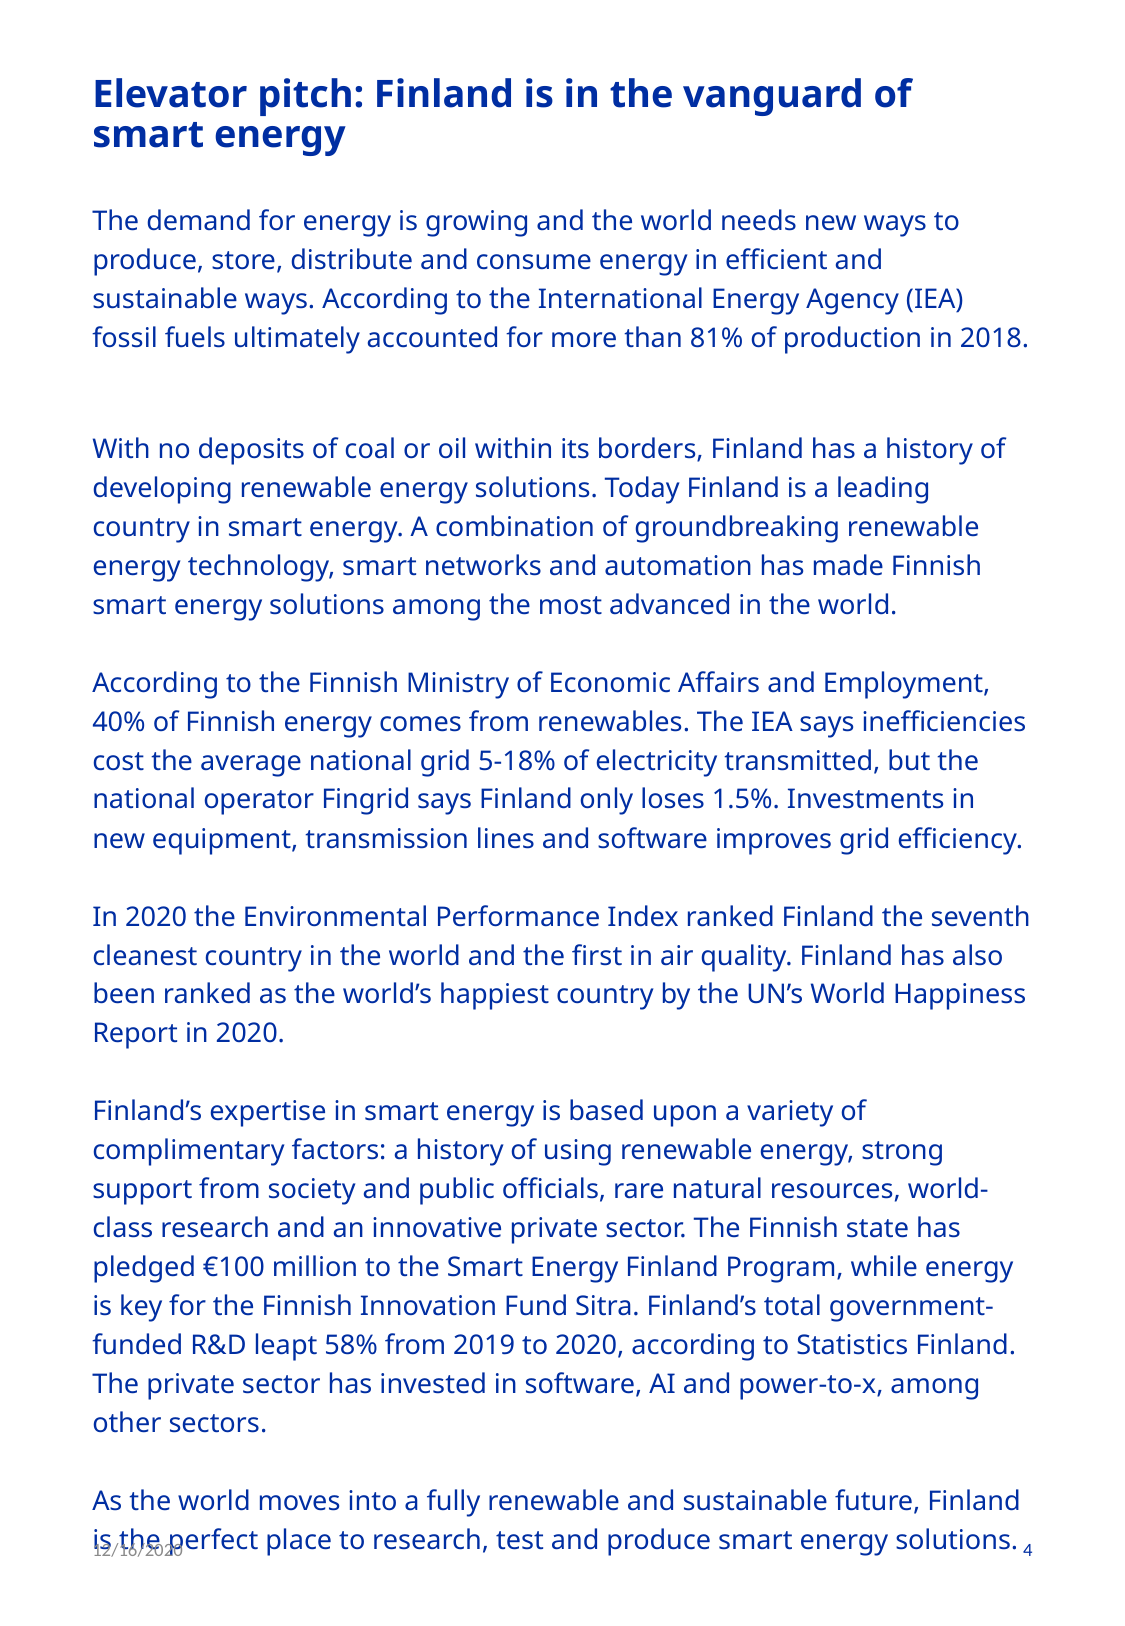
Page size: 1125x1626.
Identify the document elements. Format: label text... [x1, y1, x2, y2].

slide_number 4 [794, 1506, 1048, 1593]
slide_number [77, 1506, 331, 1593]
title Elevator pitch: Finland is in the vanguard of smart energy [77, 66, 1048, 164]
list The demand for energy is growing and the world needs new ways to produce, store, distribute and consume energy in efficient and sustainable ways. According to the International Energy Agency (IEA) fossil fuels ultimately accounted for more than 81% of production in 2018. With no deposits of coal or oil within its borders, Finland has a history of developing renewable energy solutions. Today Finland is a leading country in smart energy. A combination of groundbreaking renewable energy technology, smart networks and automation has made Finnish smart energy solutions among the most advanced in the world. According to the Finnish Ministry of Economic Affairs and Employment, 40% of Finnish energy comes from renewables. The IEA says inefficiencies cost the average national grid 5-18% of electricity transmitted, but the national operator Fingrid says Finland only loses 1.5%. Investments in new equipment, transmission lines and software improves grid efficiency. In 2020 the Environmental Performance Index ranked Finland the seventh cleanest country in the world and the first in air quality. Finland has also been ranked as the world’s happiest country by the UN’s World Happiness Report in 2020. Finland’s expertise in smart energy is based upon a variety of complimentary factors: a history of using renewable energy, strong support from society and public officials, rare natural resources, world-class research and an innovative private sector. The Finnish state has pledged €100 million to the Smart Energy Finland Program, while energy is key for the Finnish Innovation Fund Sitra. Finland’s total government-funded R&D leapt 58% from 2019 to 2020, according to Statistics Finland. The private sector has invested in software, AI and power-to-x, among other sectors. As the world moves into a fully renewable and sustainable future, Finland is the perfect place to research, test and produce smart energy solutions. [77, 189, 1048, 1524]
